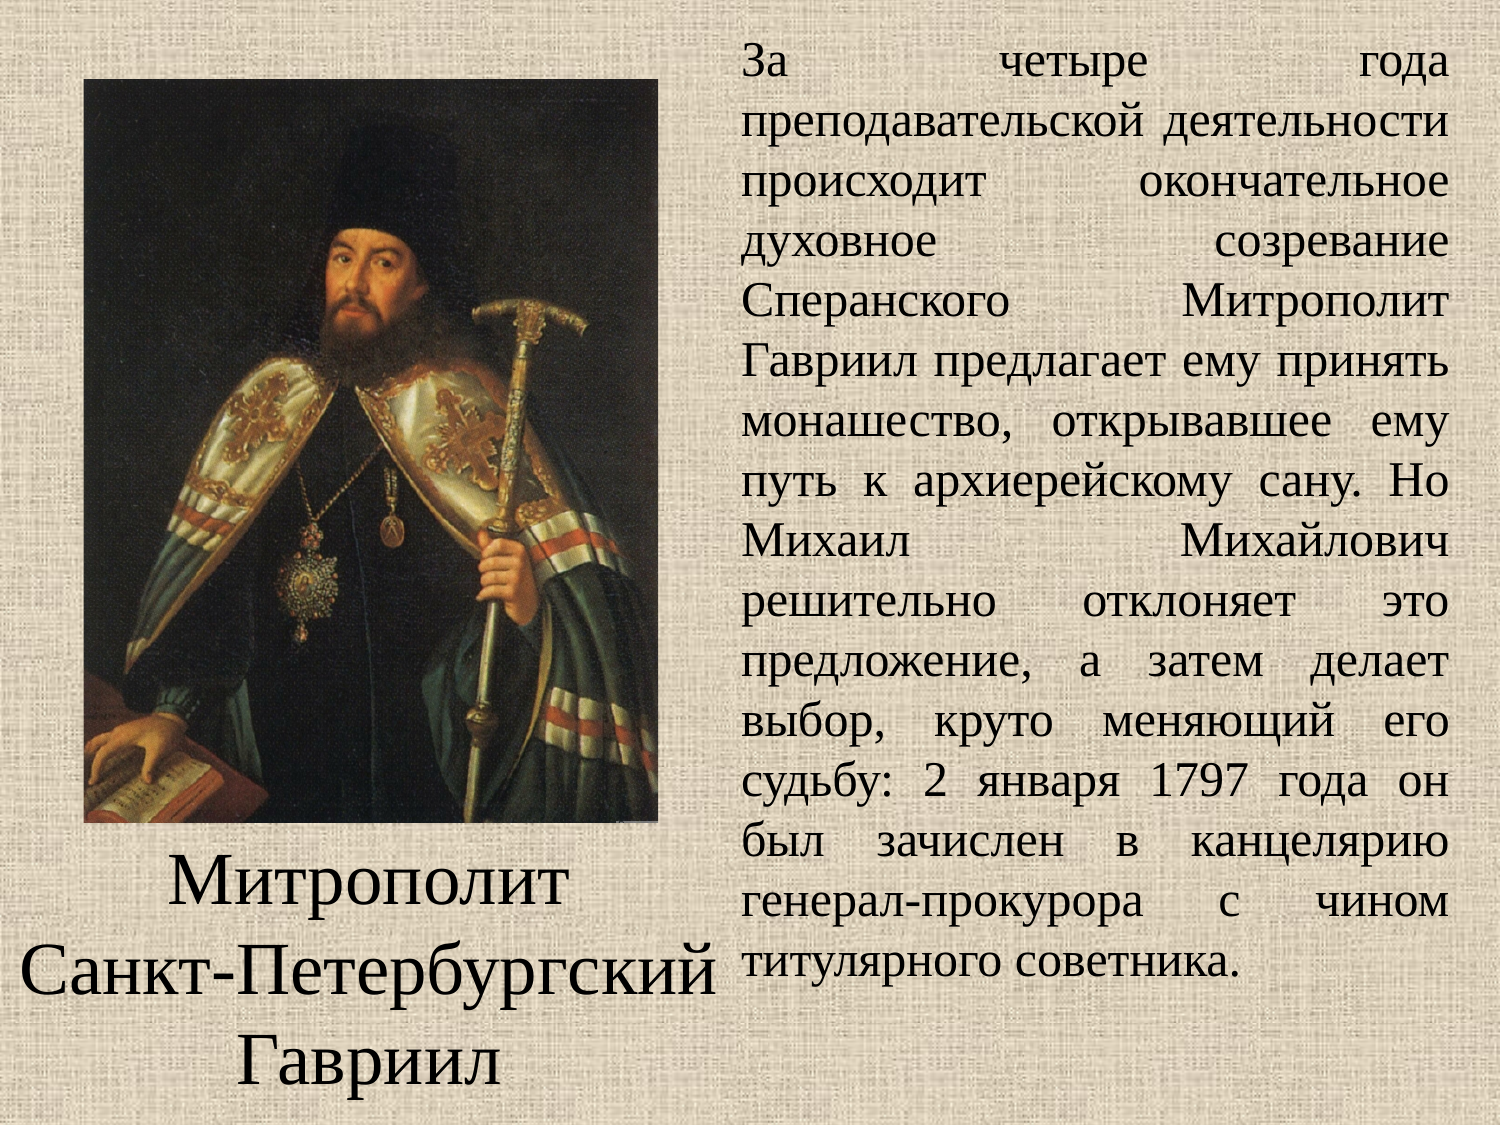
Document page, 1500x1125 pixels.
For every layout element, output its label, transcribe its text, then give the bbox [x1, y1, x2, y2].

text_box За четыре года преподавательской деятельности происходит окончательное духовное созревание Сперанского Митрополит Гавриил предлагает ему принять монашество, открывавшее ему путь к архиерейскому сану. Но Михаил Михайлович решительно отклоняет это предложение, а затем делает выбор, круто меняющий его судьбу: 2 января 1797 года он был зачислен в канцелярию генерал-прокурора с чином титулярного советника. [726, 19, 1465, 994]
picture [0, 0, 1500, 1125]
text_box Митрополит Санкт-Петербургский Гавриил [0, 822, 739, 1107]
